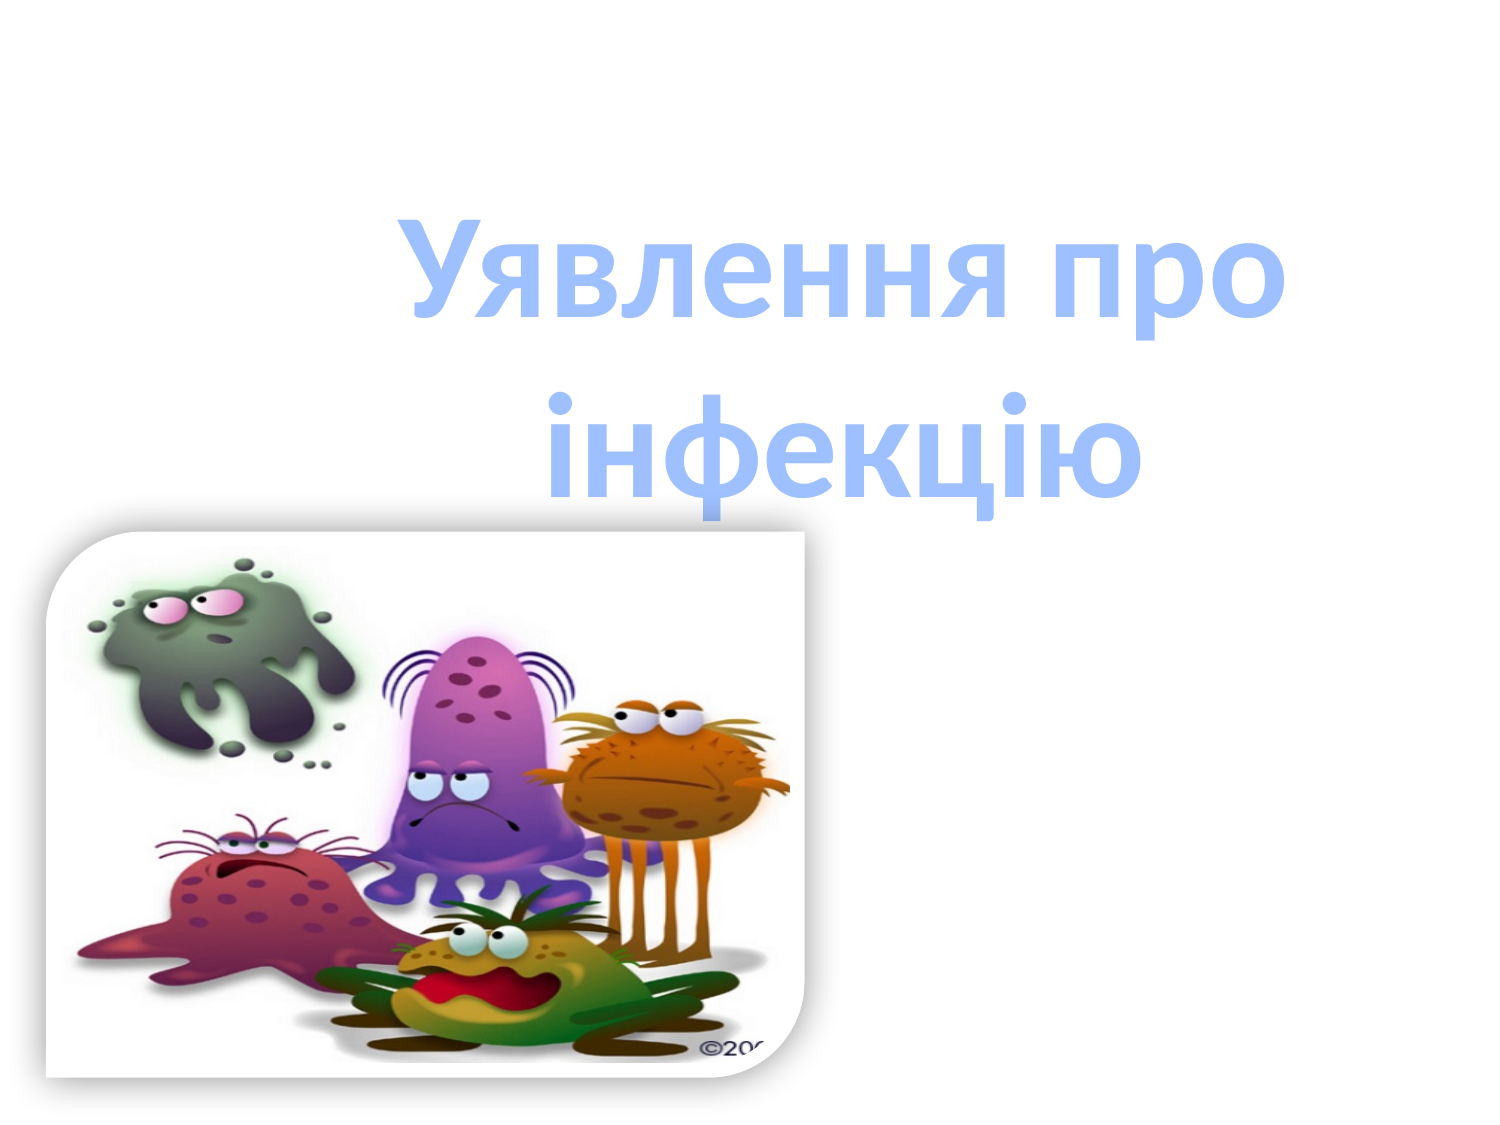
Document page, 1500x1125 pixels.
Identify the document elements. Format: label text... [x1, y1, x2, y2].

picture [52, 538, 798, 1071]
text_box Уявлення про інфекцію [336, 160, 1353, 536]
